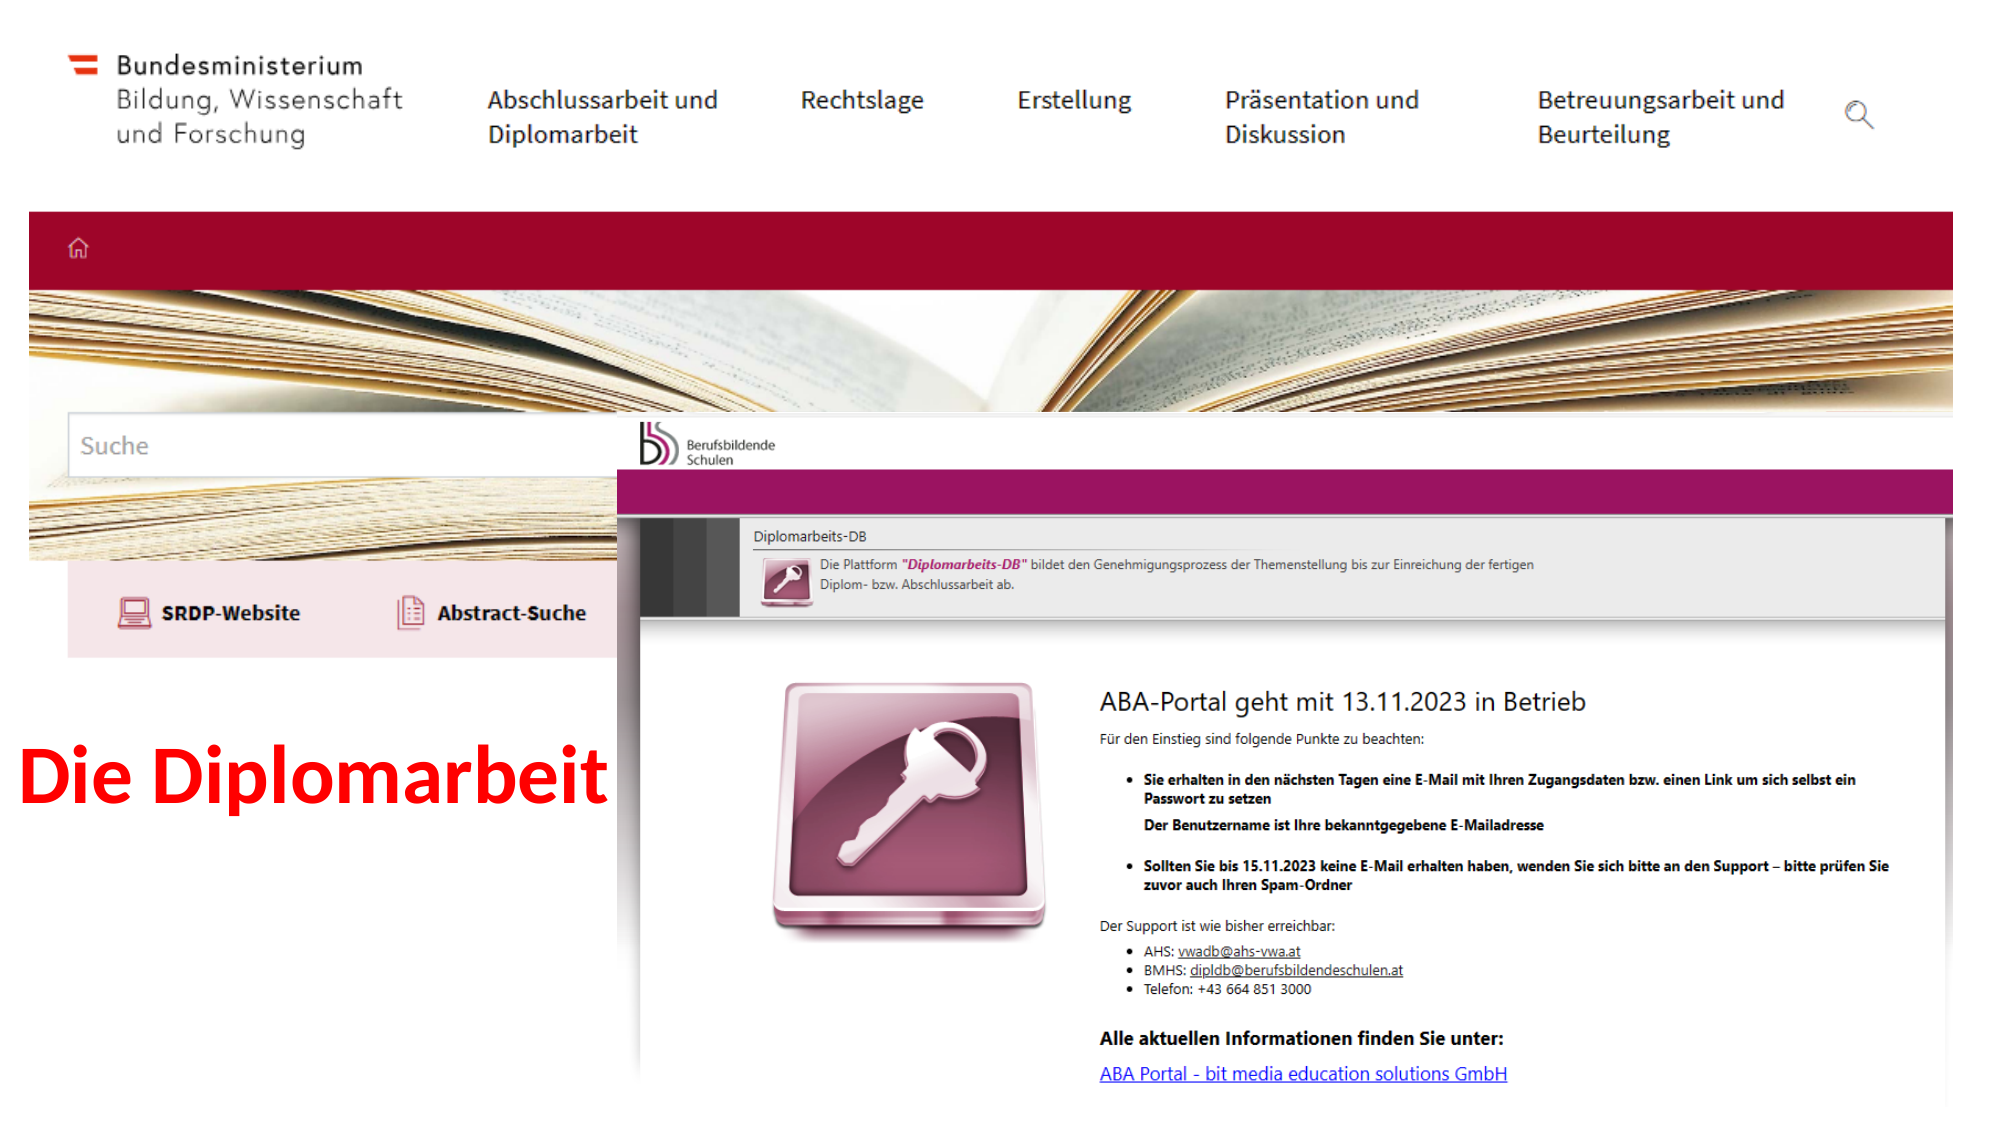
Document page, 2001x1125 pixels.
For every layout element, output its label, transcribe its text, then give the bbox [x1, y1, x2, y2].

text_box Die Diplomarbeit [3, 713, 617, 829]
picture [29, 18, 1953, 1107]
